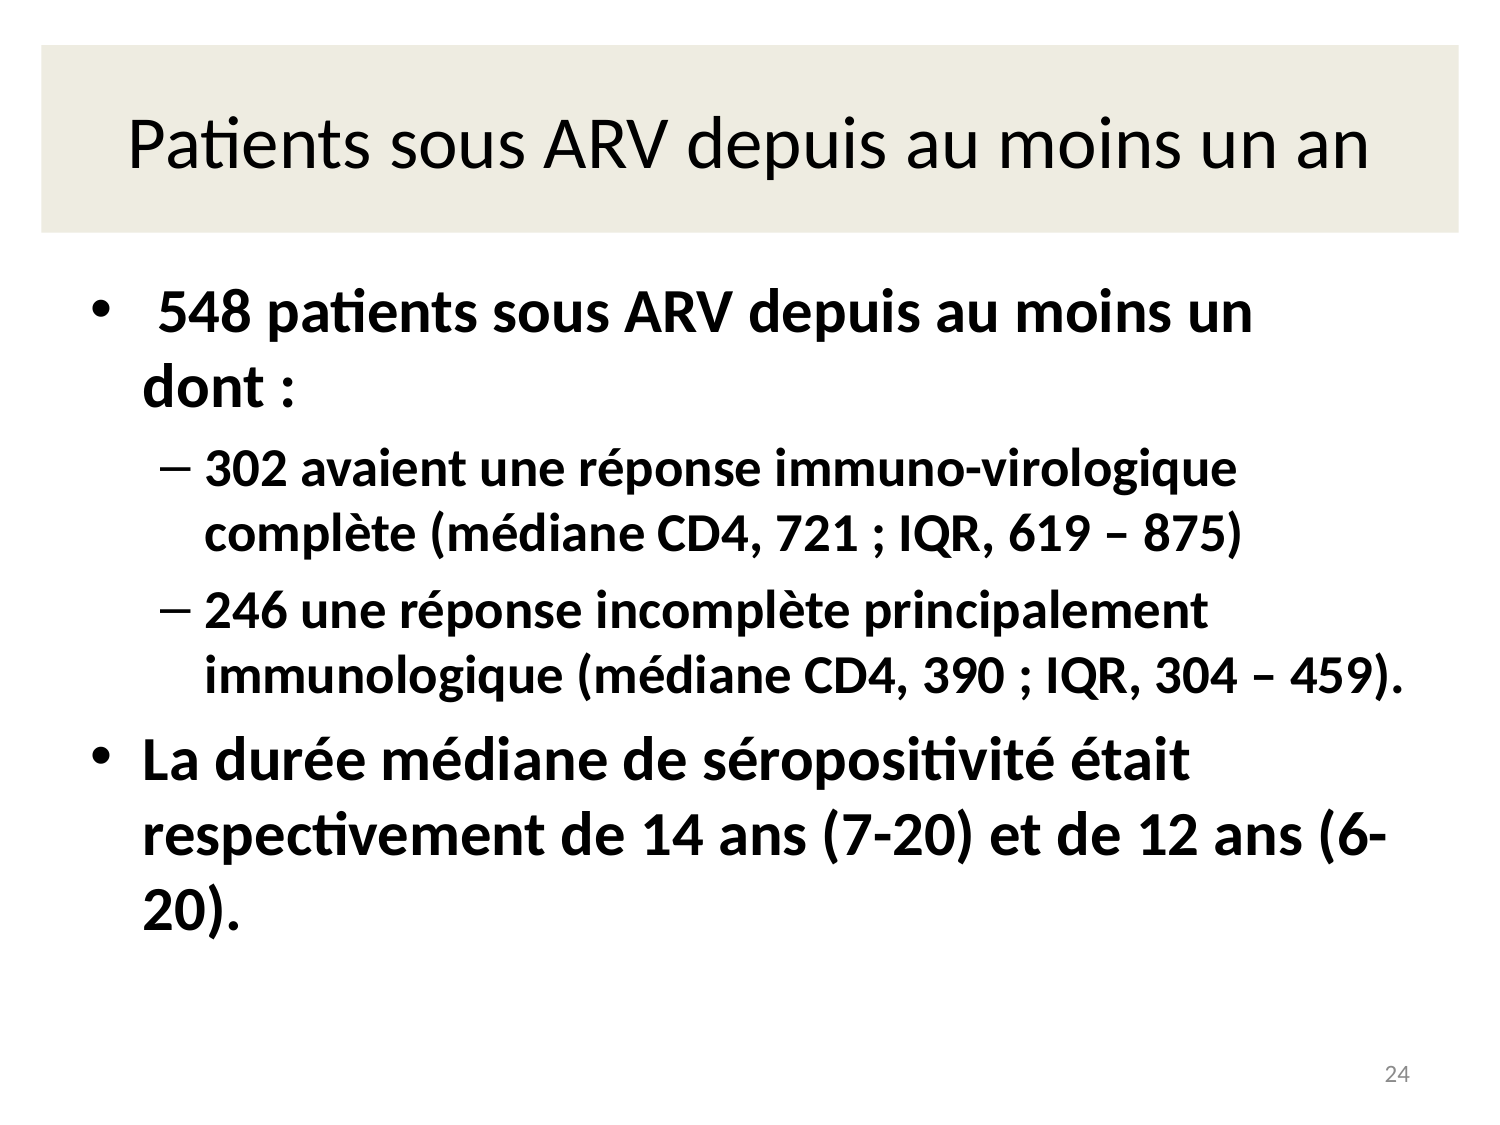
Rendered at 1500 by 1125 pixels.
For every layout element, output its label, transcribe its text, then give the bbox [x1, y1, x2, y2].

slide_number 24 [1074, 1042, 1425, 1103]
list 548 patients sous ARV depuis au moins un dont : 302 avaient une réponse immuno-virologique complète (médiane CD4, 721 ; IQR, 619 – 875) 246 une réponse incomplète principalement immunologique (médiane CD4, 390 ; IQR, 304 – 459). La durée médiane de séropositivité était respectivement de 14 ans (7-20) et de 12 ans (6-20). [75, 262, 1425, 1005]
title Patients sous ARV depuis au moins un an [41, 45, 1459, 233]
